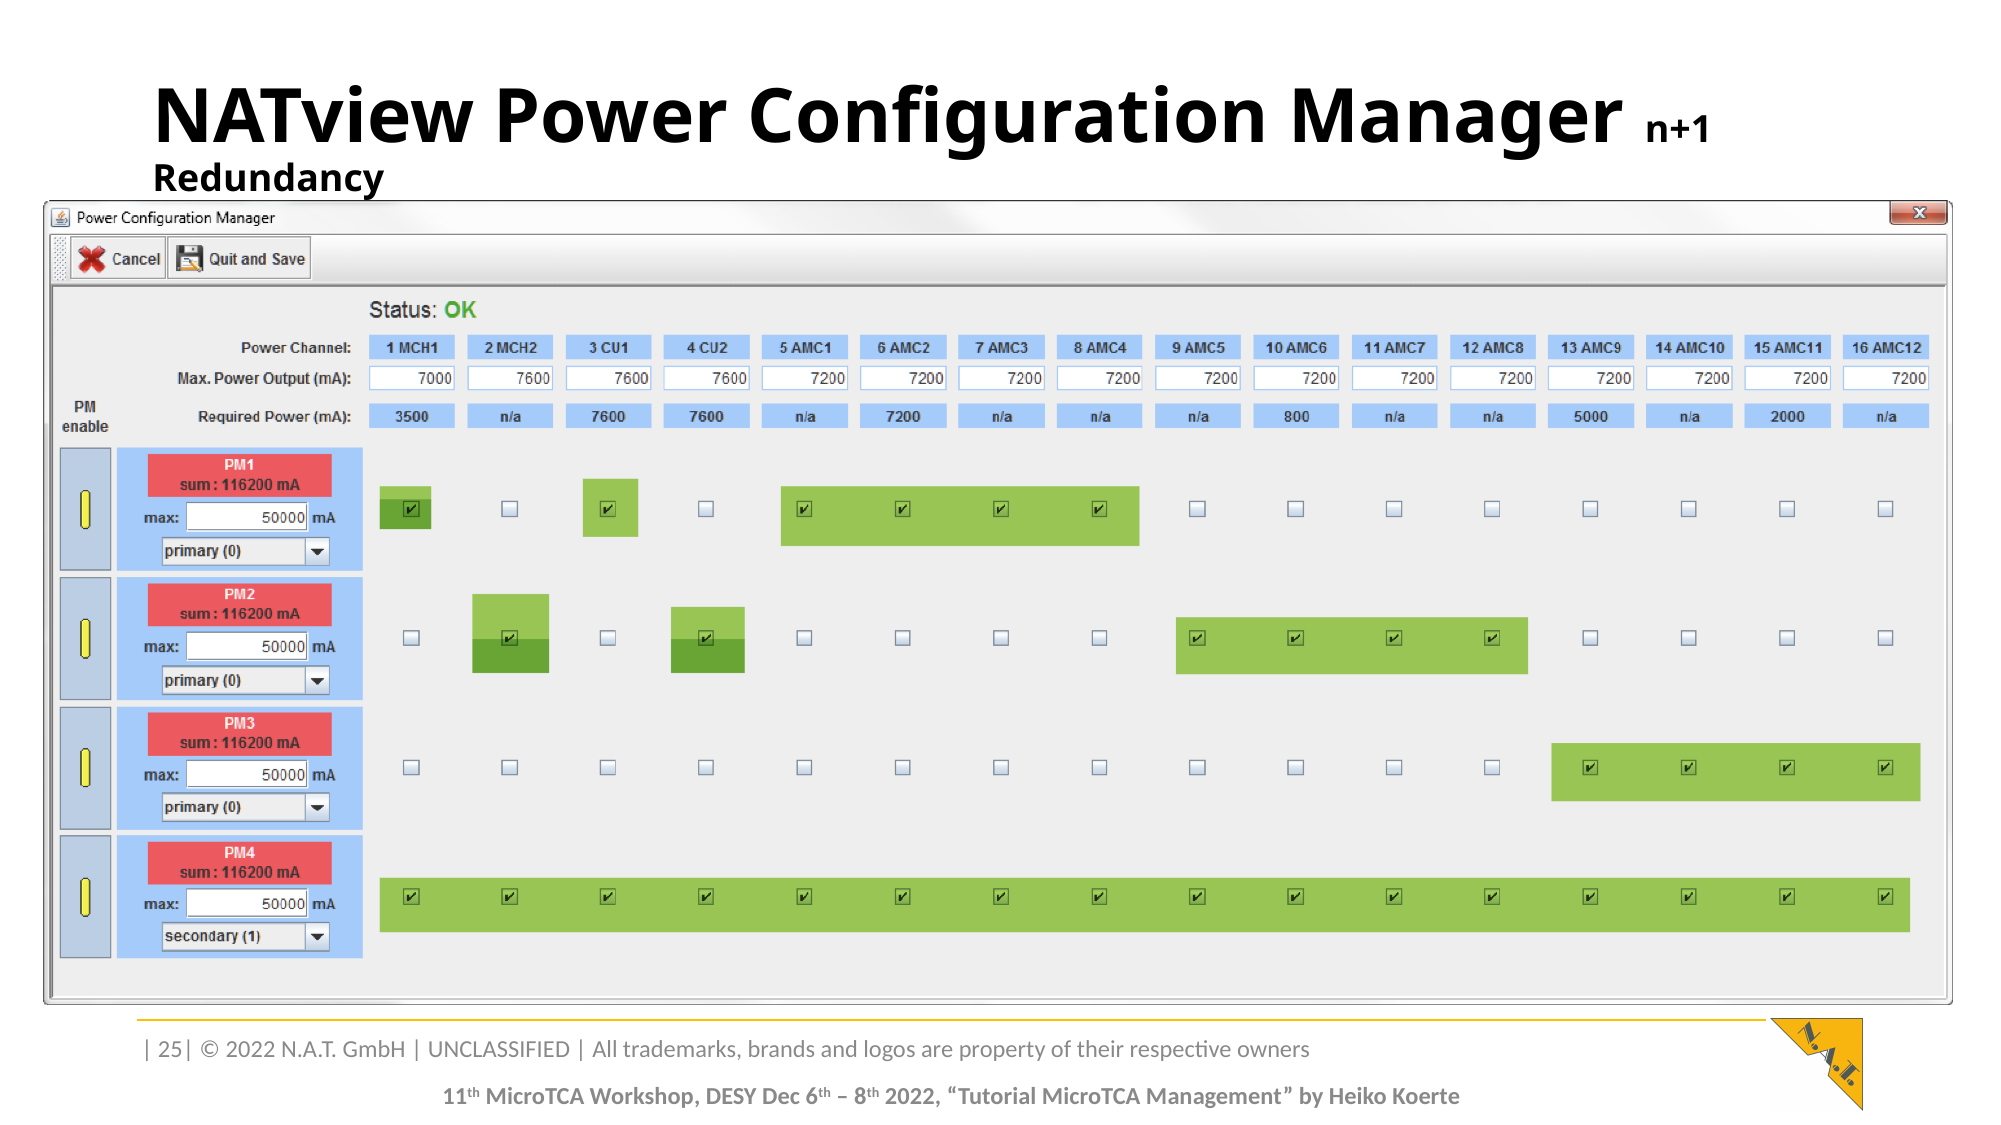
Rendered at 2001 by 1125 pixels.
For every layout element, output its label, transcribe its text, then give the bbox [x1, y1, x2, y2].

picture [1770, 1018, 1863, 1111]
picture [43, 200, 1953, 1005]
title NATview Power Configuration Manager n+1 Redundancy [137, 59, 1863, 200]
